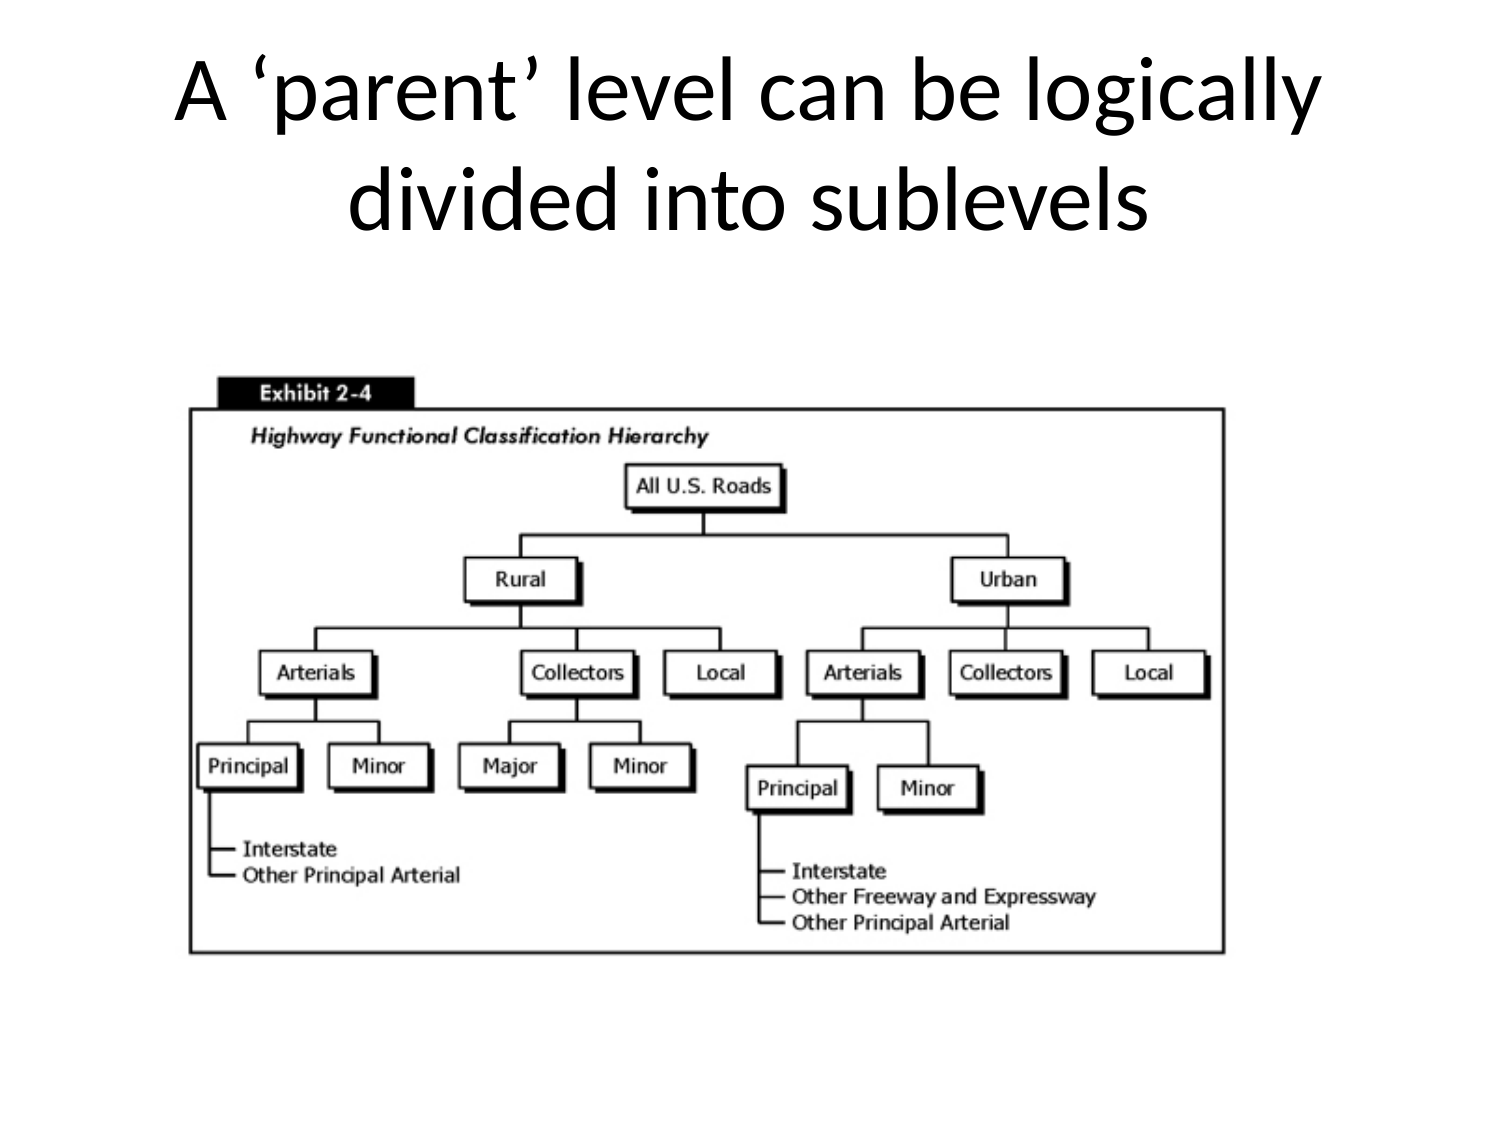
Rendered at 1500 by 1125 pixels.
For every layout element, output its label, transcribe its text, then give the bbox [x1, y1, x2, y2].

title A ‘parent’ level can be logically divided into sublevels [75, 45, 1425, 233]
picture [161, 363, 1243, 973]
